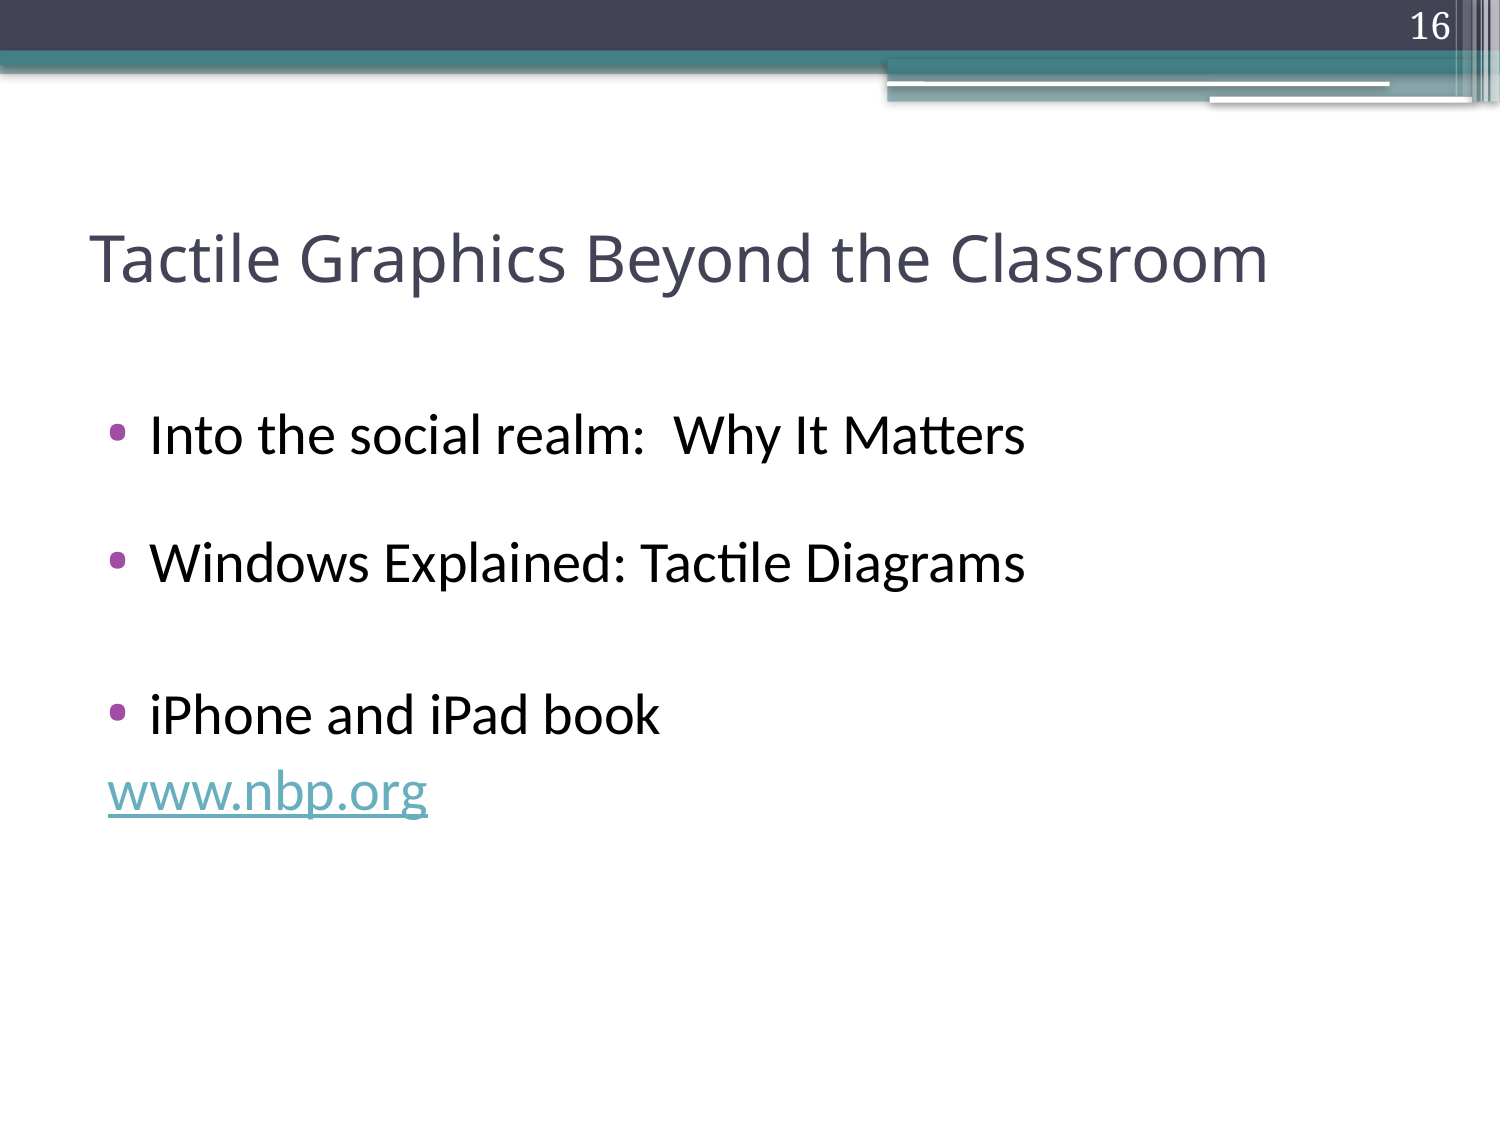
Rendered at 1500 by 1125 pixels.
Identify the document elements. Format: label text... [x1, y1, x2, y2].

title Tactile Graphics Beyond the Classroom [75, 187, 1425, 312]
list Into the social realm: Why It Matters Windows Explained: Tactile Diagrams iPhone and iPad book www.nbp.org [75, 312, 1425, 1079]
slide_number 16 [1341, 0, 1466, 61]
